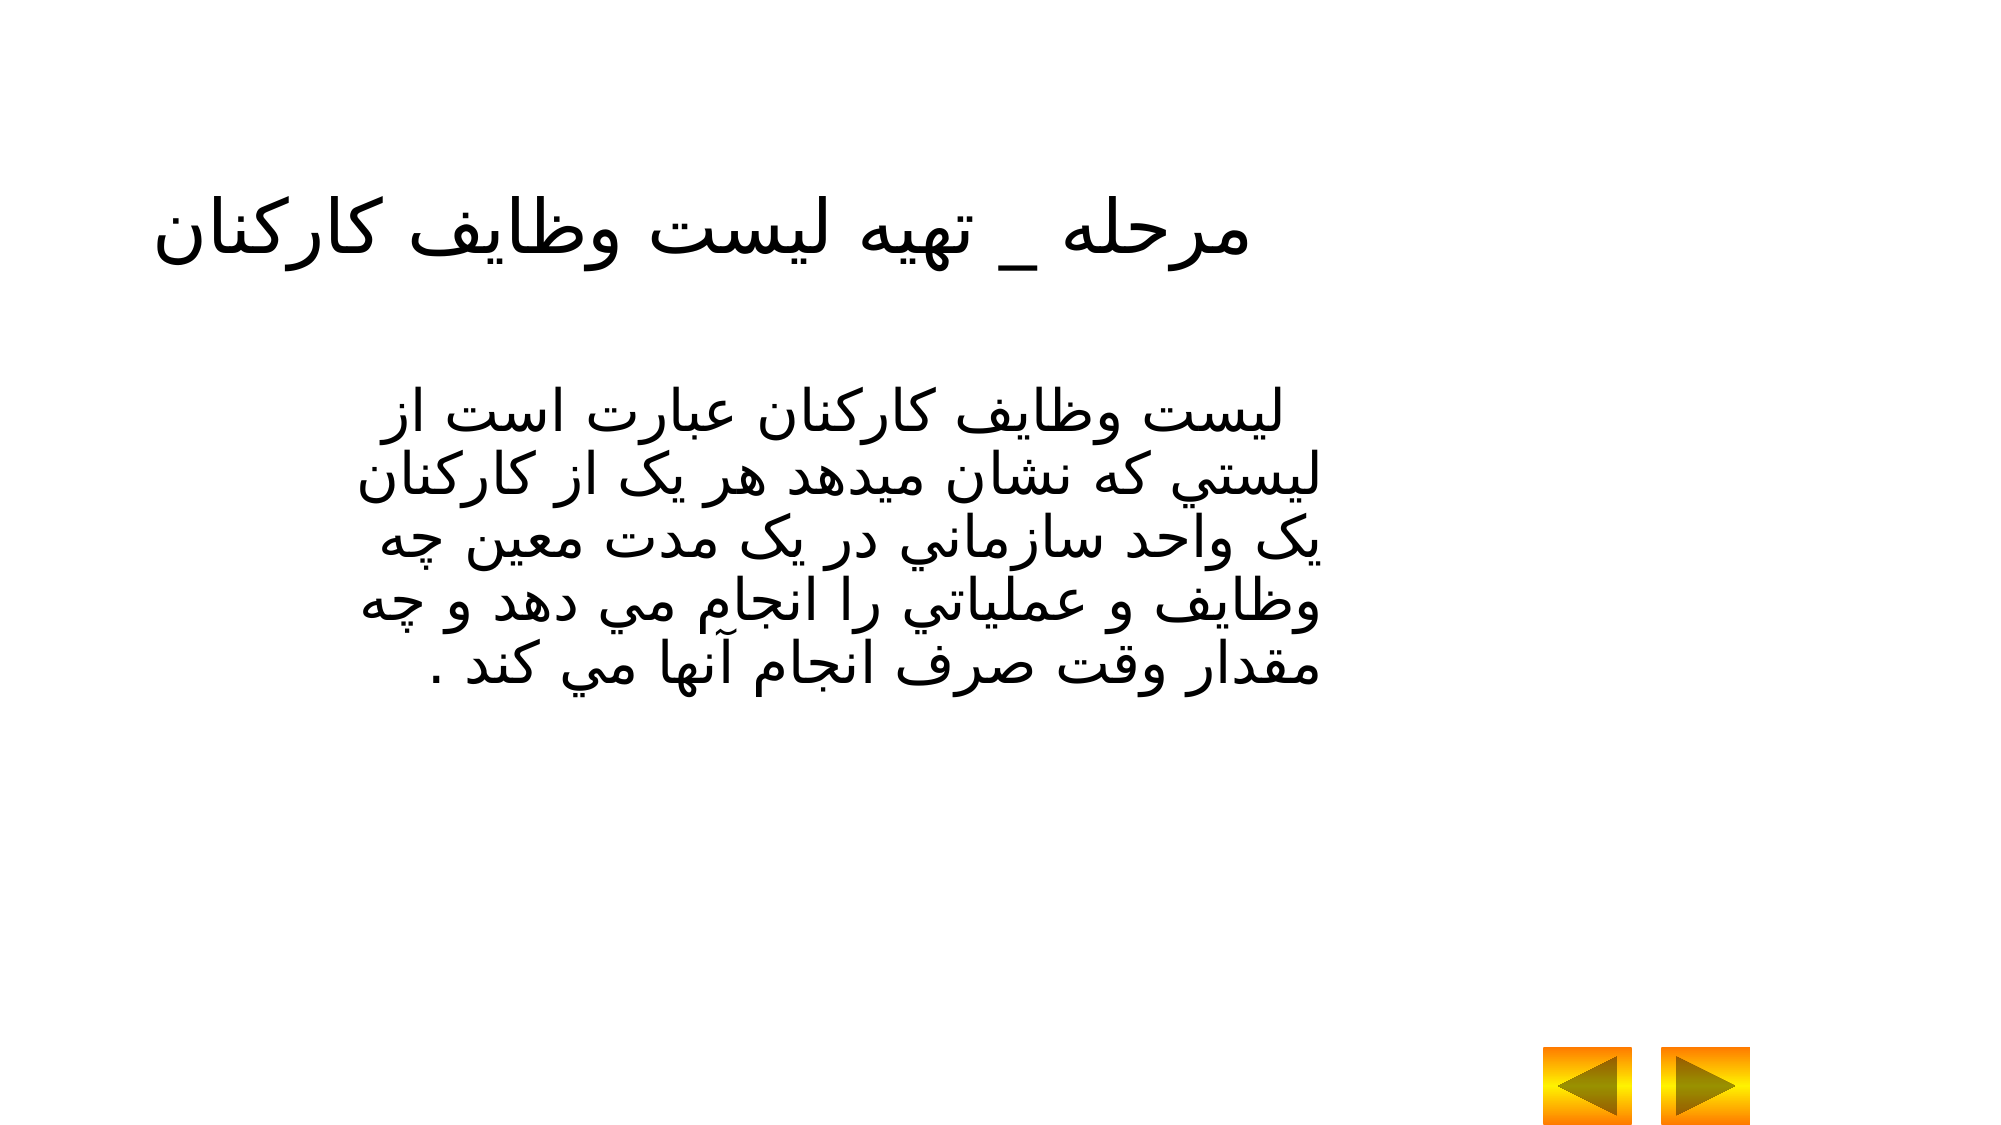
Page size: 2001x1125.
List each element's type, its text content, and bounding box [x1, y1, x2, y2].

title مرحله _ تهيه ليست وظايف کارکنان [137, 59, 1863, 278]
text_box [1543, 1046, 1750, 1125]
list ليست وظايف کارکنان عبارت است از ليستي که نشان ميدهد هر يک از کارکنان يک واحد سازماني در يک مدت معين چه وظايف و عملياتي را انجام مي دهد و چه مقدار وقت صرف انجام آنها مي کند . [338, 373, 1376, 724]
